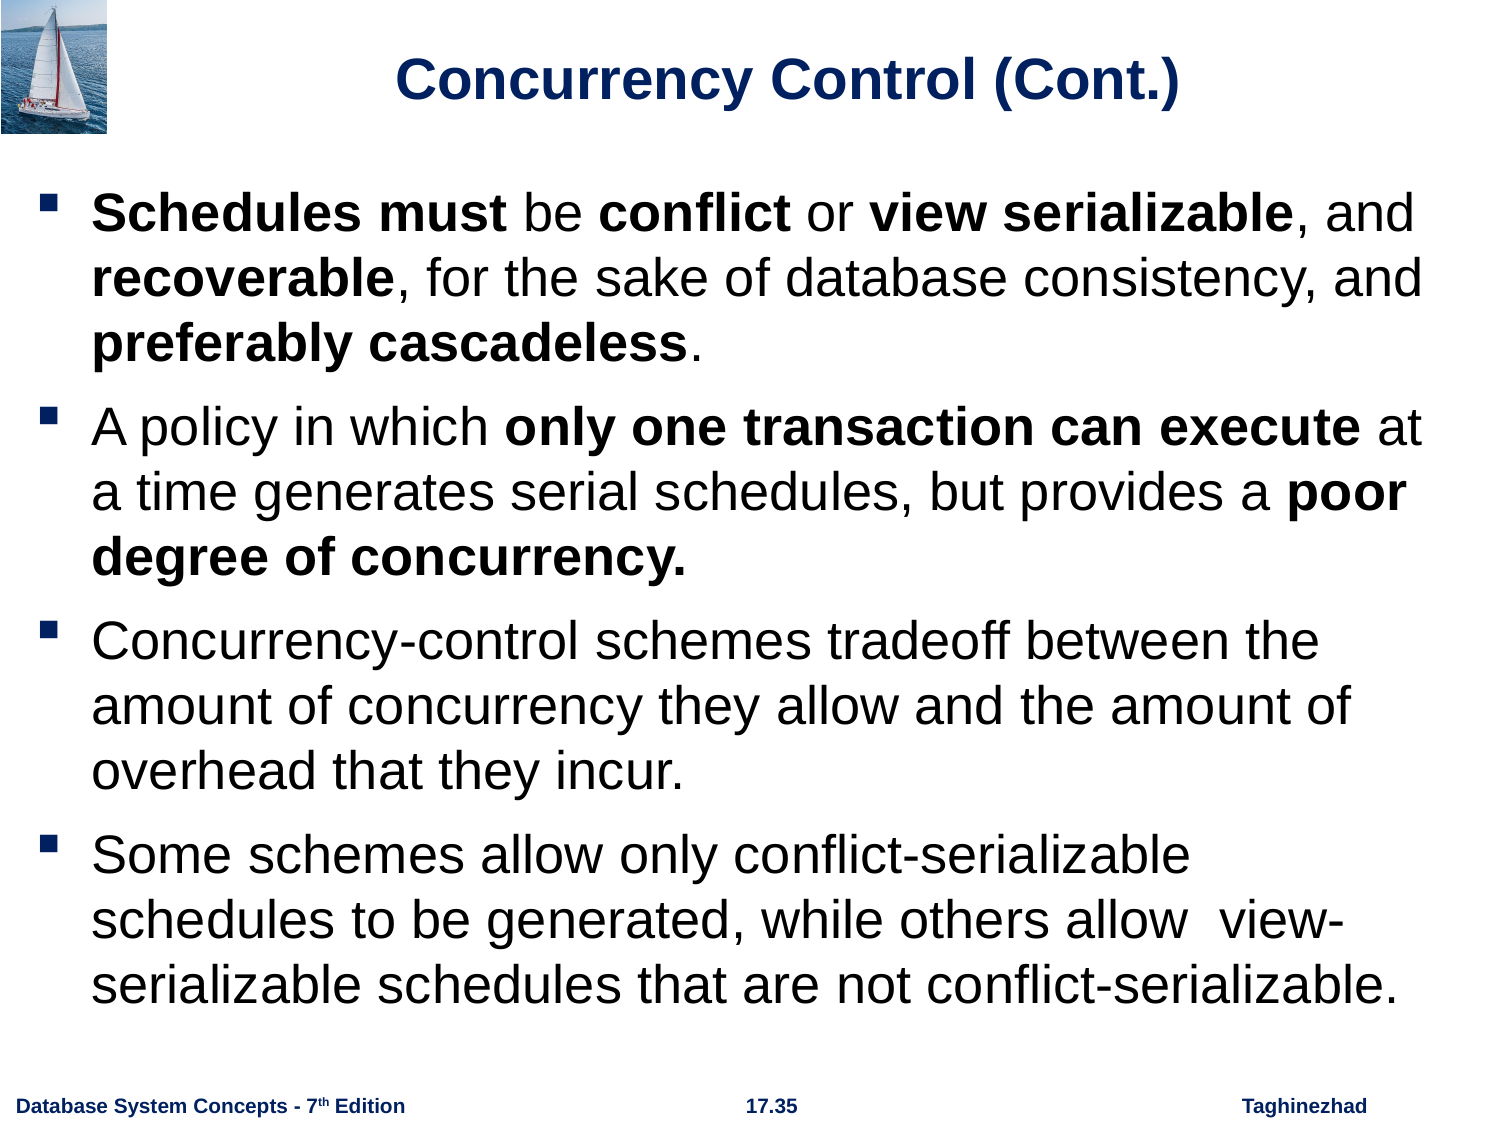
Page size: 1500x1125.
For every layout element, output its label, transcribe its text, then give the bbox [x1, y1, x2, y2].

list Schedules must be conflict or view serializable, and recoverable, for the sake of database consistency, and preferably cascadeless. A policy in which only one transaction can execute at a time generates serial schedules, but provides a poor degree of concurrency. Concurrency-control schemes tradeoff between the amount of concurrency they allow and the amount of overhead that they incur. Some schemes allow only conflict-serializable schedules to be generated, while others allow view-serializable schedules that are not conflict-serializable. [20, 170, 1451, 1062]
picture [1, 0, 107, 134]
title Concurrency Control (Cont.) [125, 18, 1452, 120]
